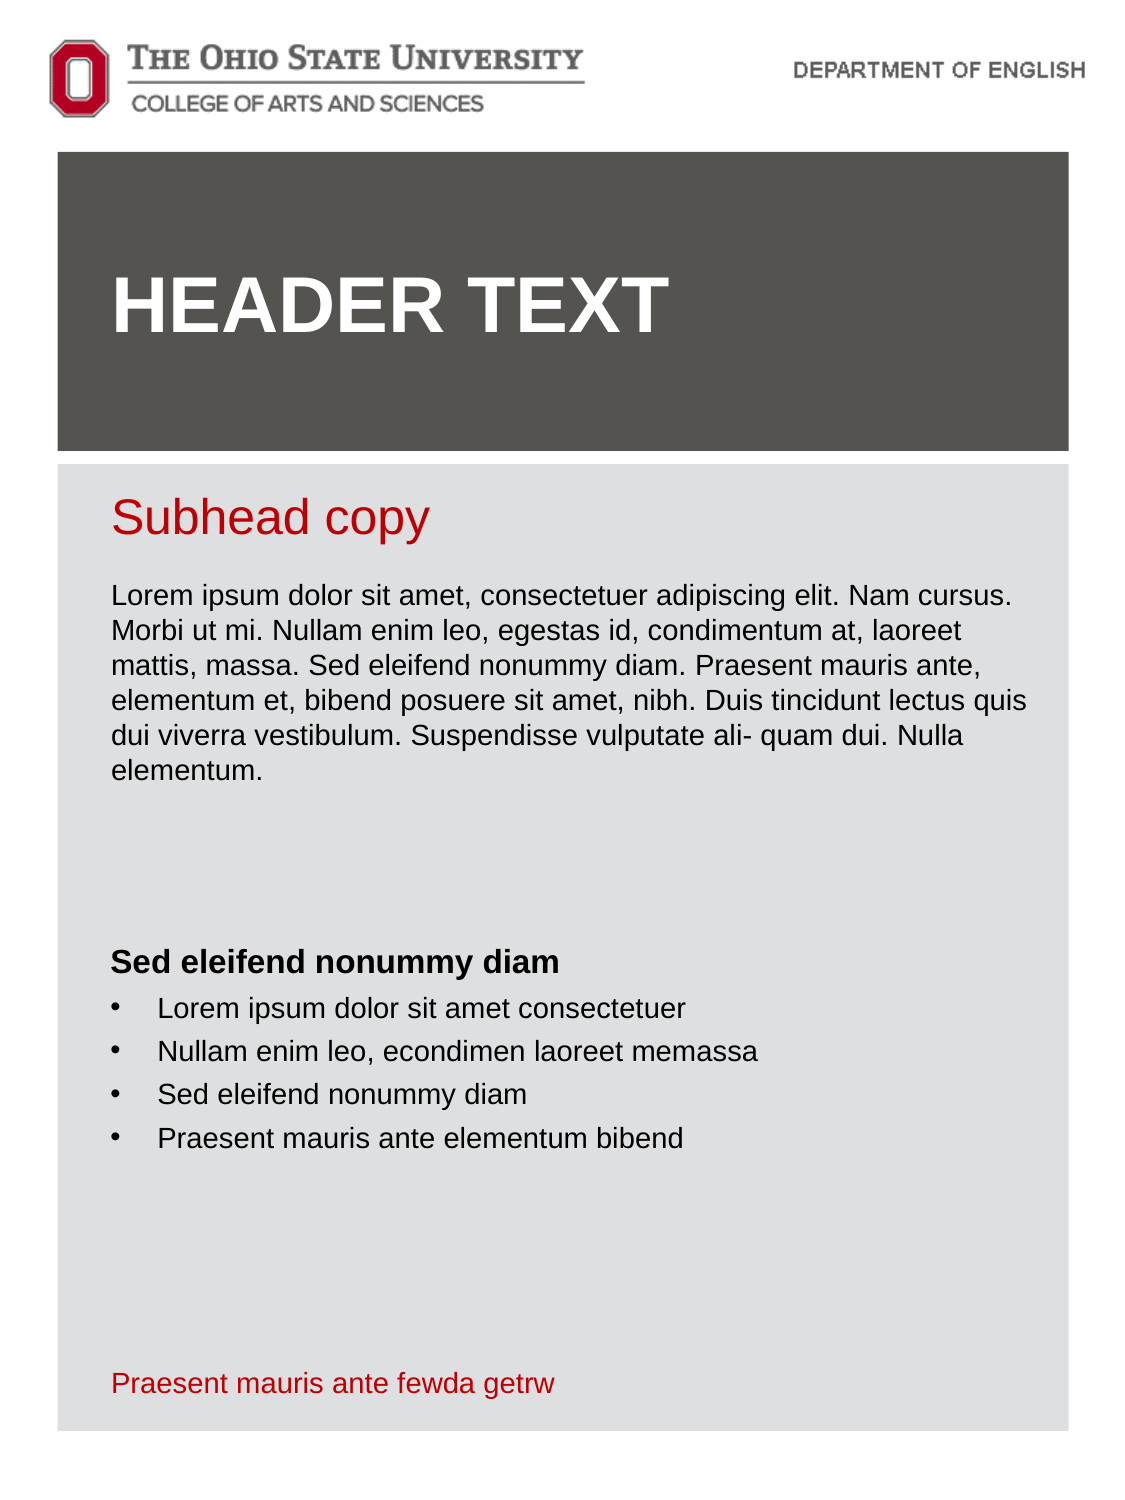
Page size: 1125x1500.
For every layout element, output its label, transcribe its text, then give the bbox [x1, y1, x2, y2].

text_box Subhead copy [59, 465, 1070, 565]
text_box Sed eleifend nonummy diam Lorem ipsum dolor sit amet consectetuer Nullam enim leo, econdimen laoreet memassa Sed eleifend nonummy diam Praesent mauris ante elementum bibend [58, 933, 1069, 1333]
text_box Praesent mauris ante fewda getrw [59, 1332, 1070, 1432]
picture [0, 0, 1125, 1500]
text_box Lorem ipsum dolor sit amet, consectetuer adipiscing elit. Nam cursus. Morbi ut mi. Nullam enim leo, egestas id, condimentum at, laoreet mattis, massa. Sed eleifend nonummy diam. Praesent mauris ante, elementum et, bibend posuere sit amet, nibh. Duis tincidunt lectus quis dui viverra vestibulum. Suspendisse vulputate ali- quam dui. Nulla elementum. [59, 568, 1070, 917]
text_box HEADER TEXT [59, 152, 1070, 450]
